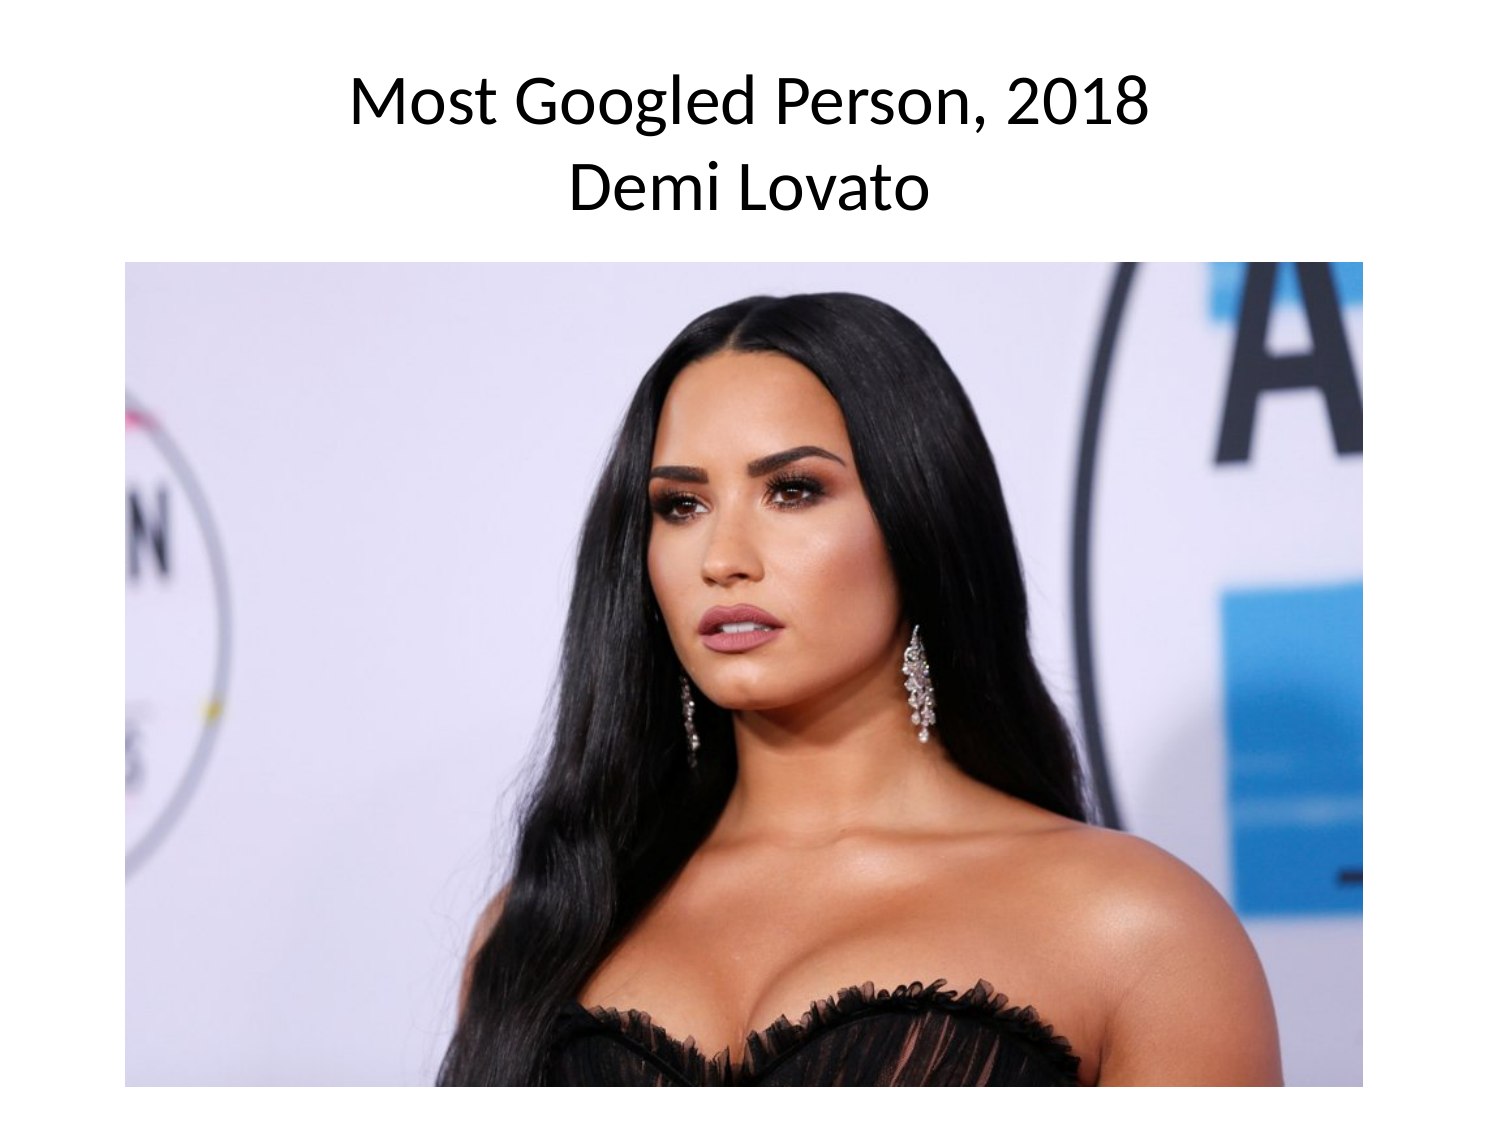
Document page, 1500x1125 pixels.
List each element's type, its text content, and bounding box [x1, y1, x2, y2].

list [124, 262, 1363, 1088]
title Most Googled Person, 2018 Demi Lovato [75, 45, 1425, 233]
